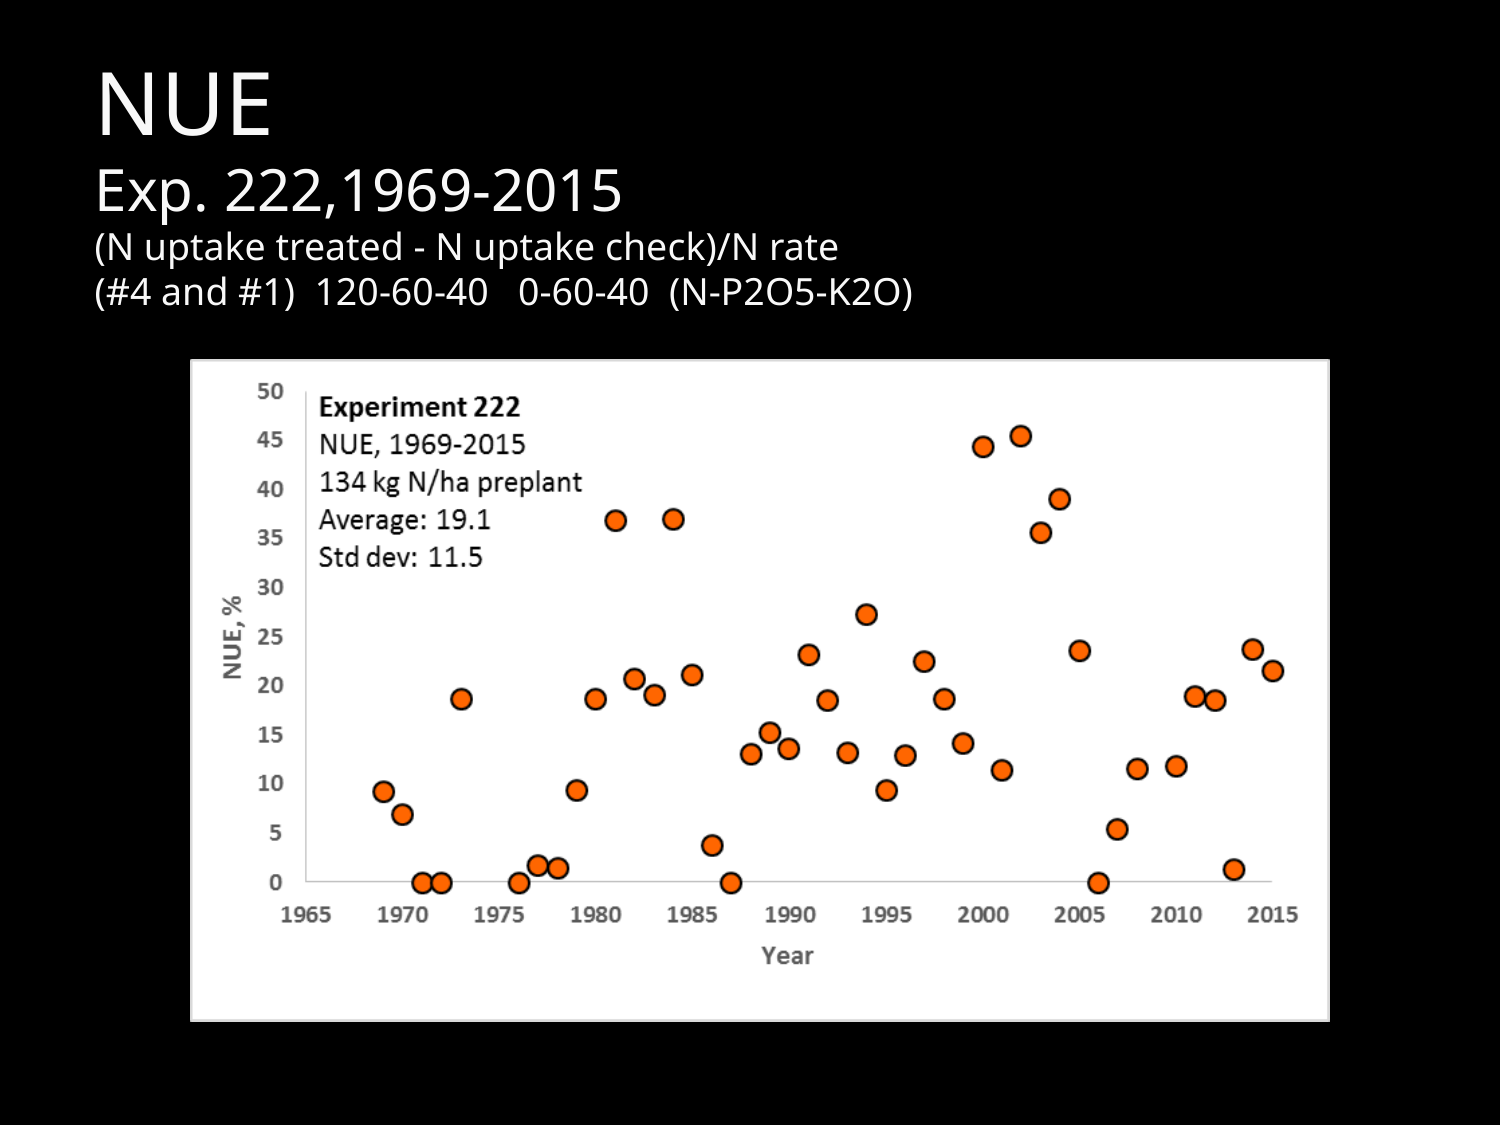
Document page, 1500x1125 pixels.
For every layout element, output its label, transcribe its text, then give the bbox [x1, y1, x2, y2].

title NUE Exp. 222,1969-2015 (N uptake treated - N uptake check)/N rate (#4 and #1) 120-60-40 0-60-40 (N-P2O5-K2O) [79, 40, 1237, 270]
picture [189, 358, 1330, 1022]
